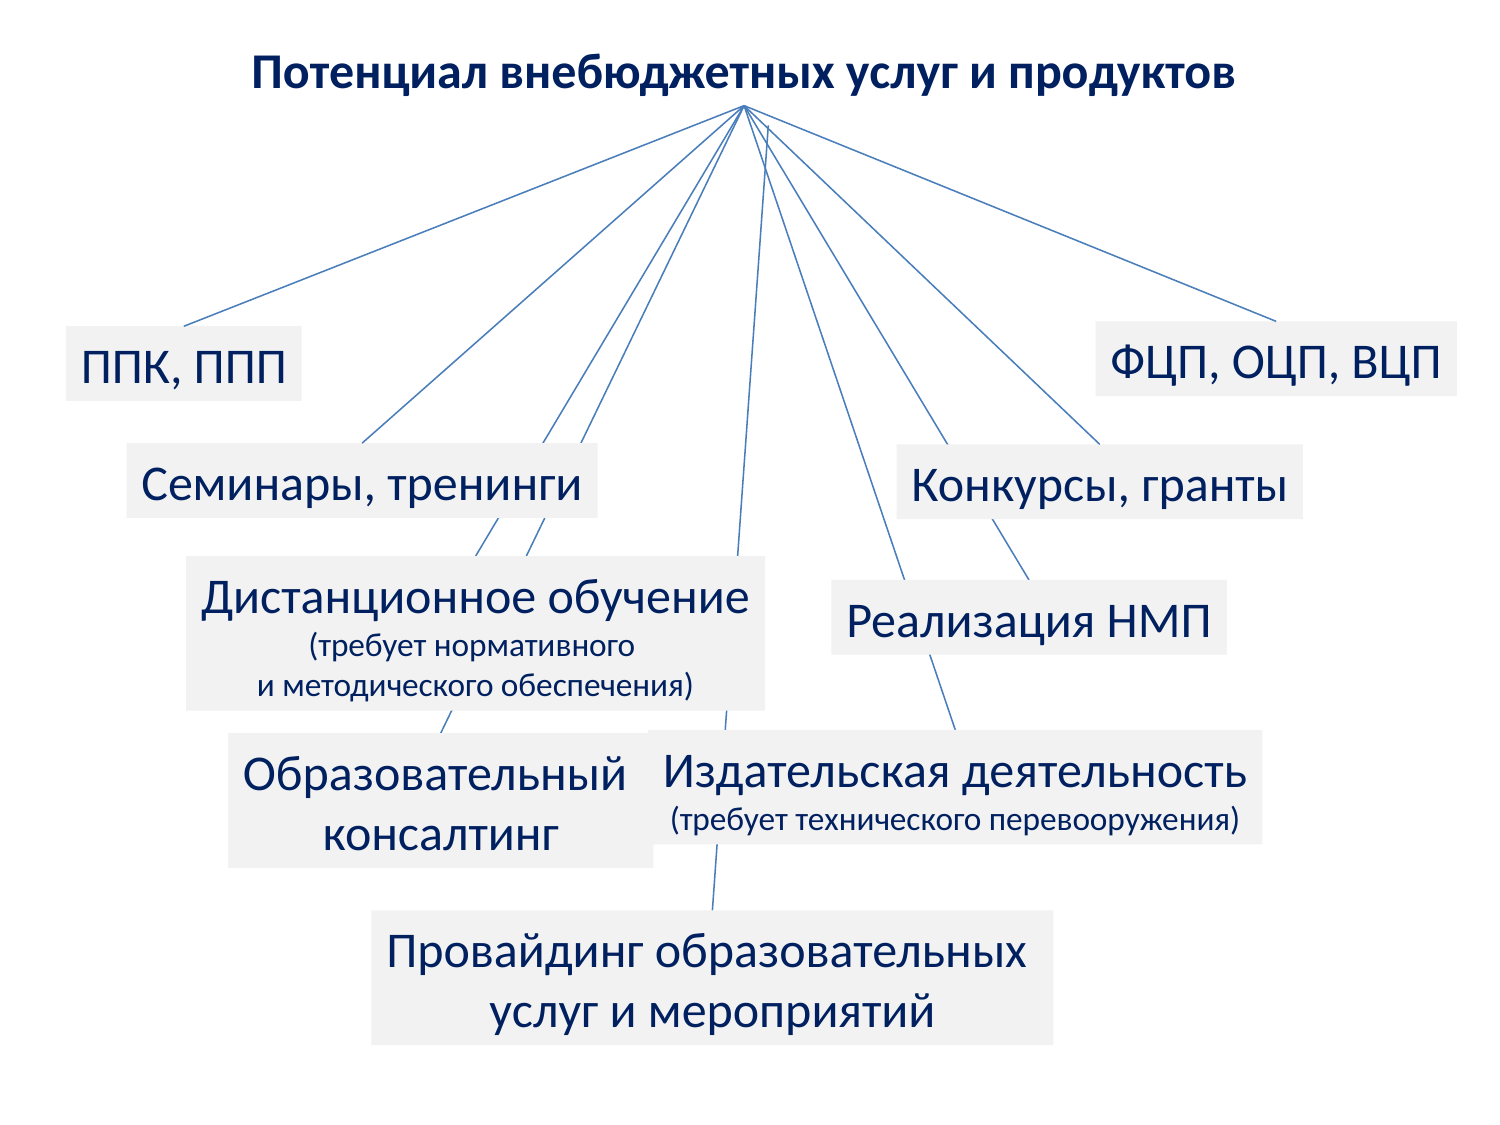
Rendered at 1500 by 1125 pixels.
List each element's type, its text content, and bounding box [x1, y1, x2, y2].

text_box ФЦП, ОЦП, ВЦП [1105, 321, 1457, 397]
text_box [743, 453, 1030, 581]
text_box Образовательный консалтинг [228, 733, 654, 868]
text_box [712, 738, 769, 911]
text_box Семинары, тренинги [126, 443, 435, 518]
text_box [361, 106, 745, 444]
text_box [475, 452, 737, 557]
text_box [1102, 106, 1277, 322]
text_box Потенциал внебюджетных услуг и продуктов [41, 30, 1447, 106]
text_box Реализация НМП [959, 579, 1227, 655]
text_box Издательская деятельность (требует технического перевооружения) [773, 729, 1263, 845]
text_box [183, 106, 360, 327]
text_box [747, 106, 1101, 445]
text_box Конкурсы, гранты [1034, 444, 1303, 520]
text_box Дистанционное обучение (требует нормативного и методического обеспечения) [186, 556, 435, 711]
text_box ППК, ППП [65, 326, 302, 401]
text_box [440, 452, 739, 734]
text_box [743, 588, 956, 731]
text_box Издательская деятельность (требует технического перевооружения) [654, 743, 707, 845]
text_box Провайдинг образовательных услуг и мероприятий [371, 910, 1054, 1046]
